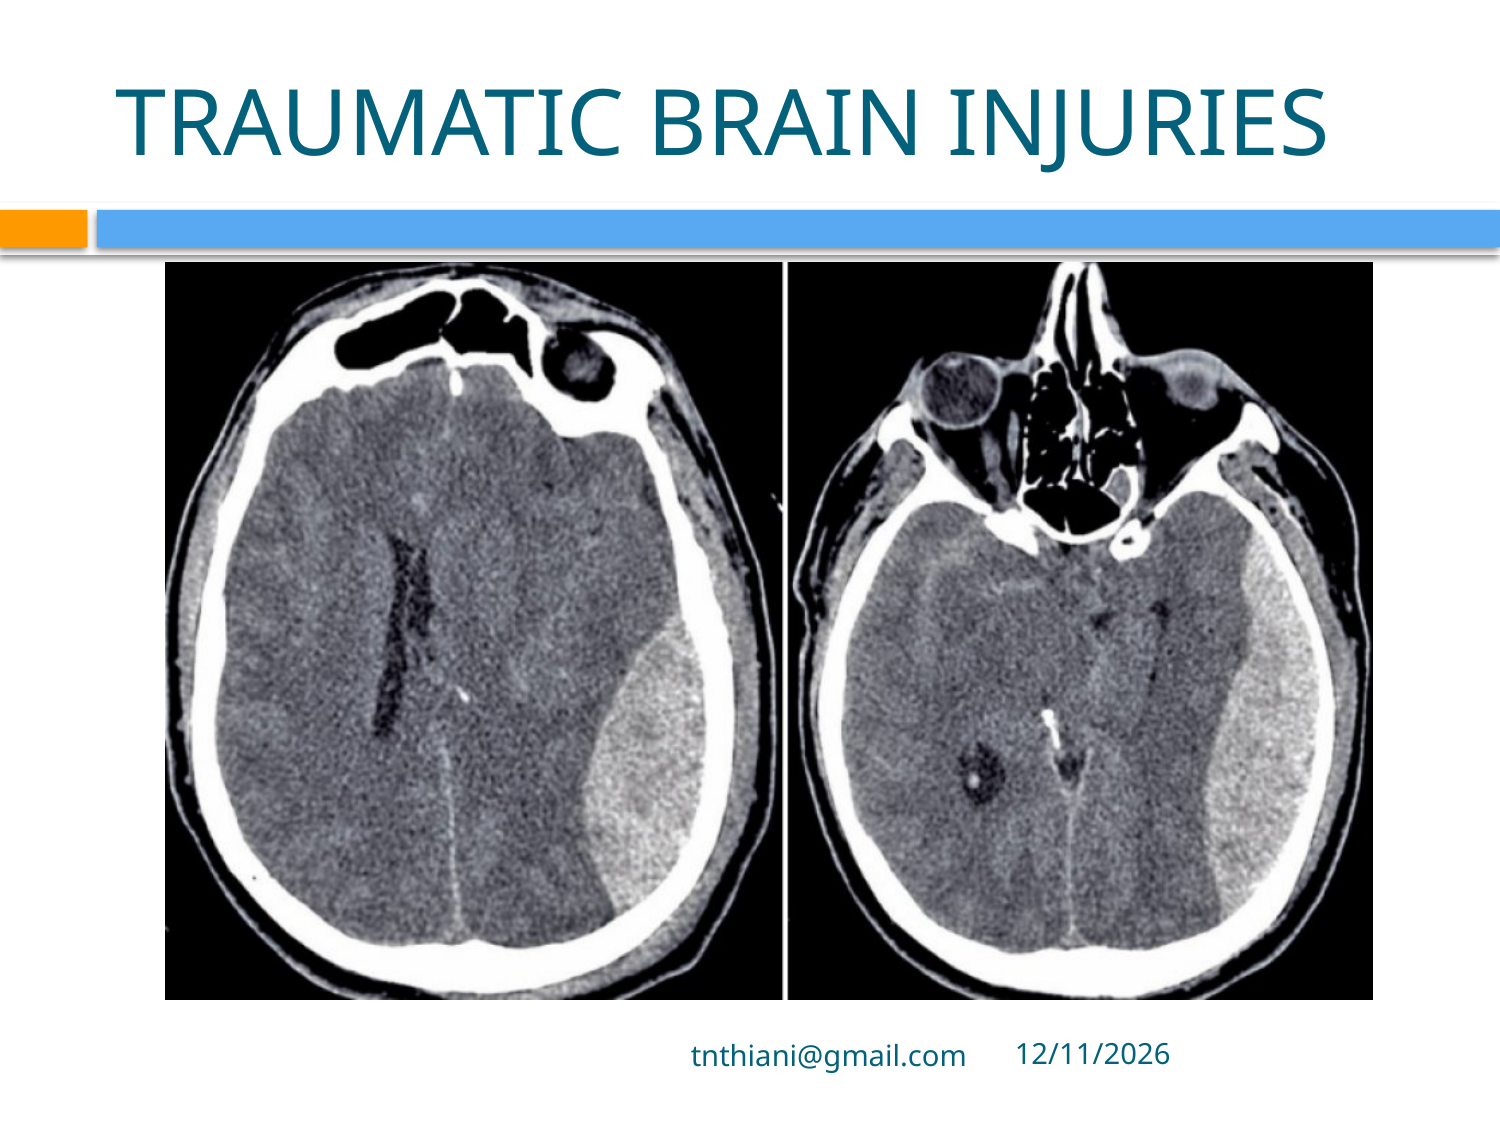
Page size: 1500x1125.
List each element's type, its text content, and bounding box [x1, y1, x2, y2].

footer tnthiani@gmail.com [99, 1025, 990, 1085]
title TRAUMATIC BRAIN INJURIES [100, 37, 1439, 201]
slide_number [999, 1025, 1438, 1085]
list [165, 262, 1373, 1001]
